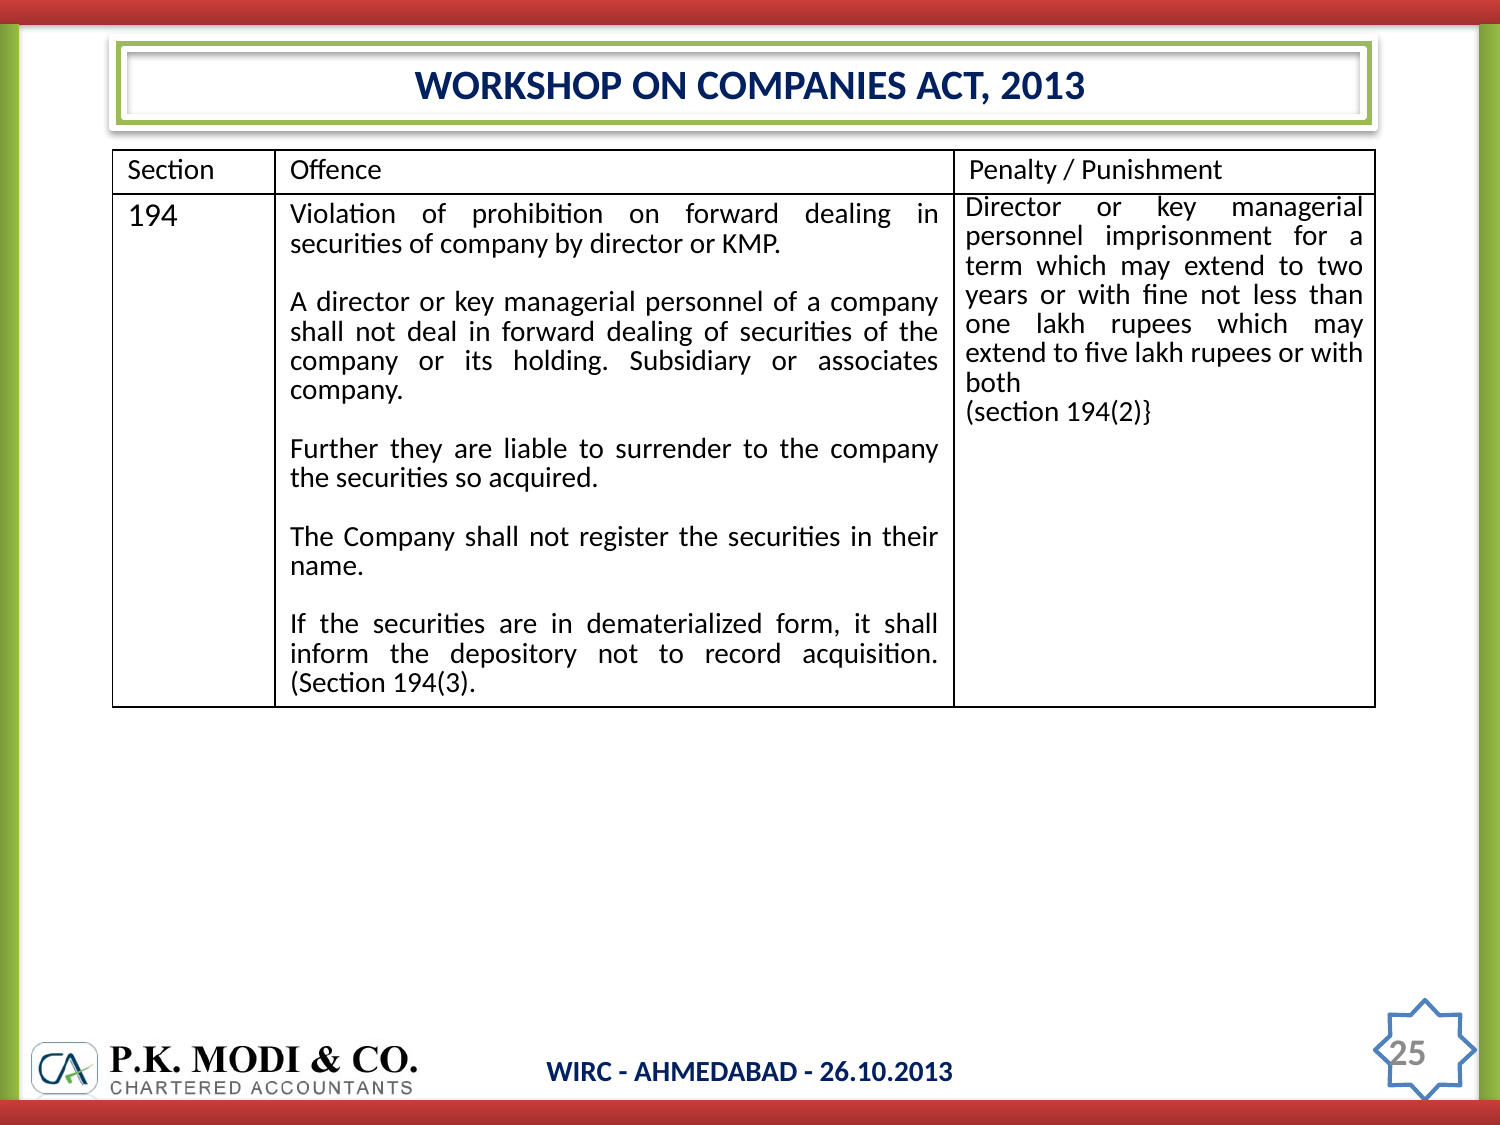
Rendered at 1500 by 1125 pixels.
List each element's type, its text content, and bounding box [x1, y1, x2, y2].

text_box [0, 0, 1500, 25]
footer WIRC - AHMEDABAD - 26.10.2013 [512, 1040, 988, 1098]
slide_number 25 [1100, 1020, 1450, 1080]
text_box [0, 1100, 1500, 1125]
text_box [1479, 24, 1500, 1099]
table_cell Director or key managerial personnel imprisonment for a term which may extend to two years or with fine not less than one lakh rupees which may extend to five lakh rupees or with both (section 194(2)} [955, 195, 1374, 706]
text_box [1387, 997, 1474, 1098]
text_box [109, 34, 1378, 131]
text_box WORKSHOP ON COMPANIES ACT, 2013 [212, 50, 1288, 115]
picture [18, 1024, 426, 1113]
table_cell 194 [113, 195, 274, 706]
table_header Section [113, 151, 274, 193]
table_cell Violation of prohibition on forward dealing in securities of company by director or KMP. A director or key managerial personnel of a company shall not deal in forward dealing of securities of the company or its holding. Subsidiary or associates company. Further they are liable to surrender to the company the securities so acquired. The Company shall not register the securities in their name. If the securities are in dematerialized form, it shall inform the depository not to record acquisition. (Section 194(3). [276, 195, 953, 706]
table_header Offence [276, 151, 953, 193]
text_box [0, 24, 19, 1099]
table_header Penalty / Punishment [955, 151, 1374, 193]
